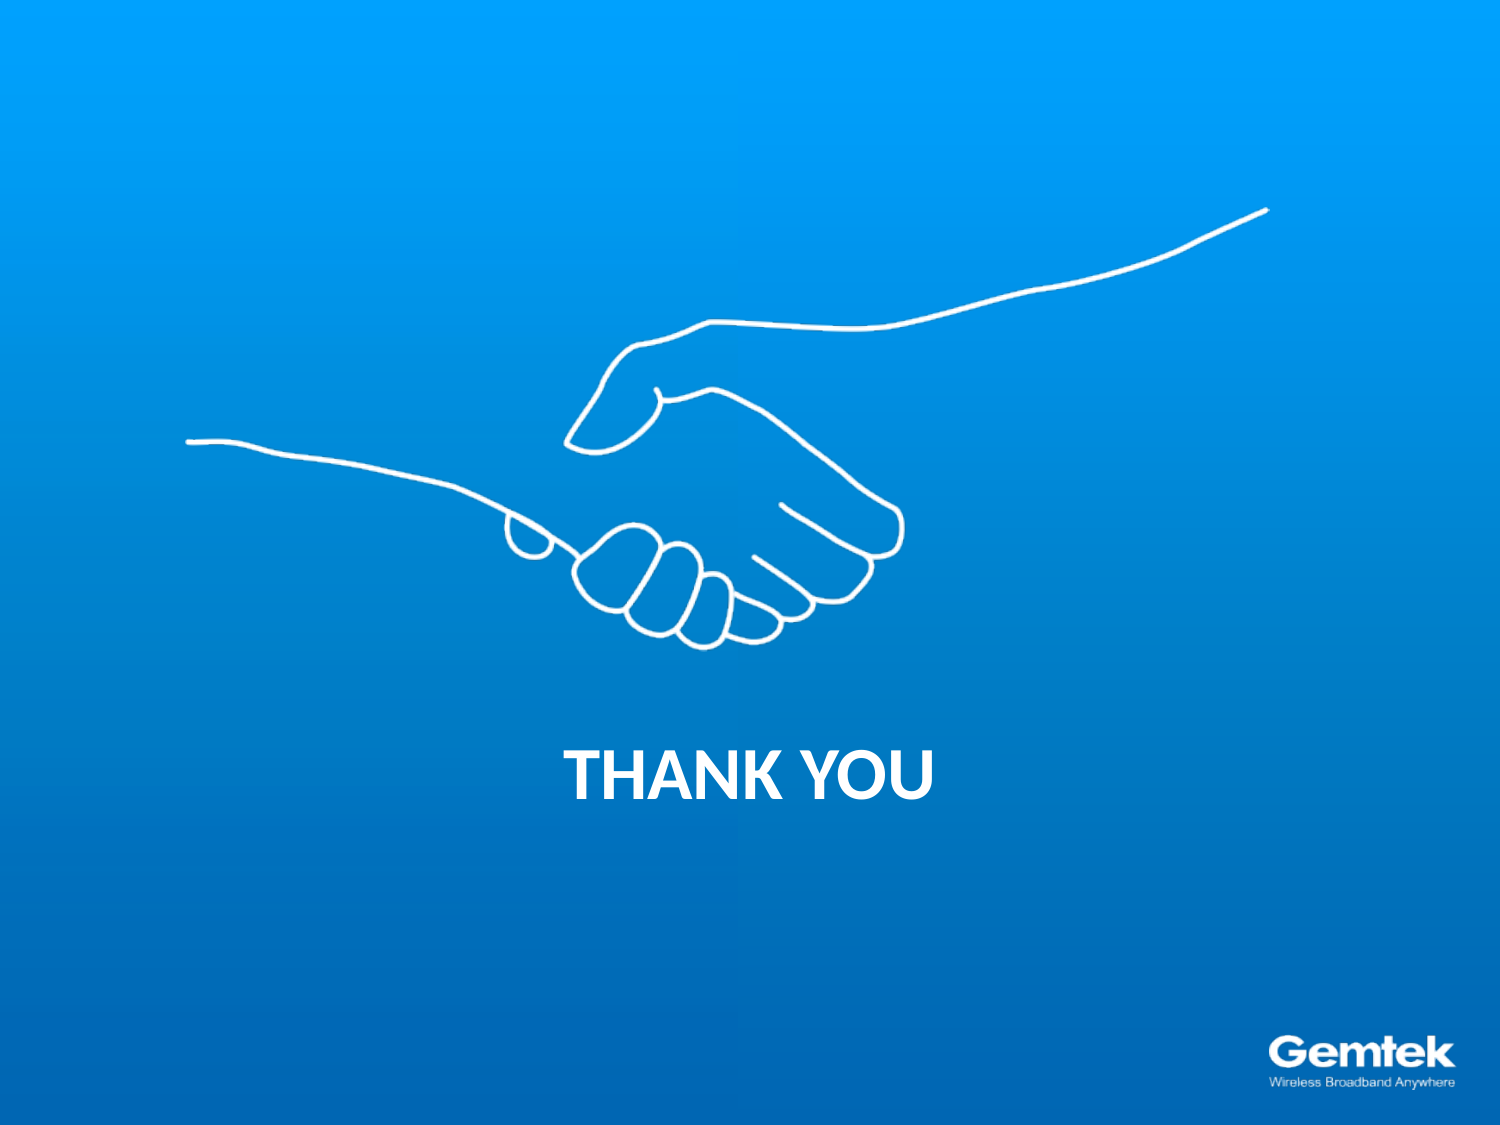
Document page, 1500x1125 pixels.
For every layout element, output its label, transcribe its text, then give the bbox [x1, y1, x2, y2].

picture [0, 0, 1500, 652]
picture [0, 942, 1500, 1125]
title THANK YOU [0, 597, 1500, 942]
